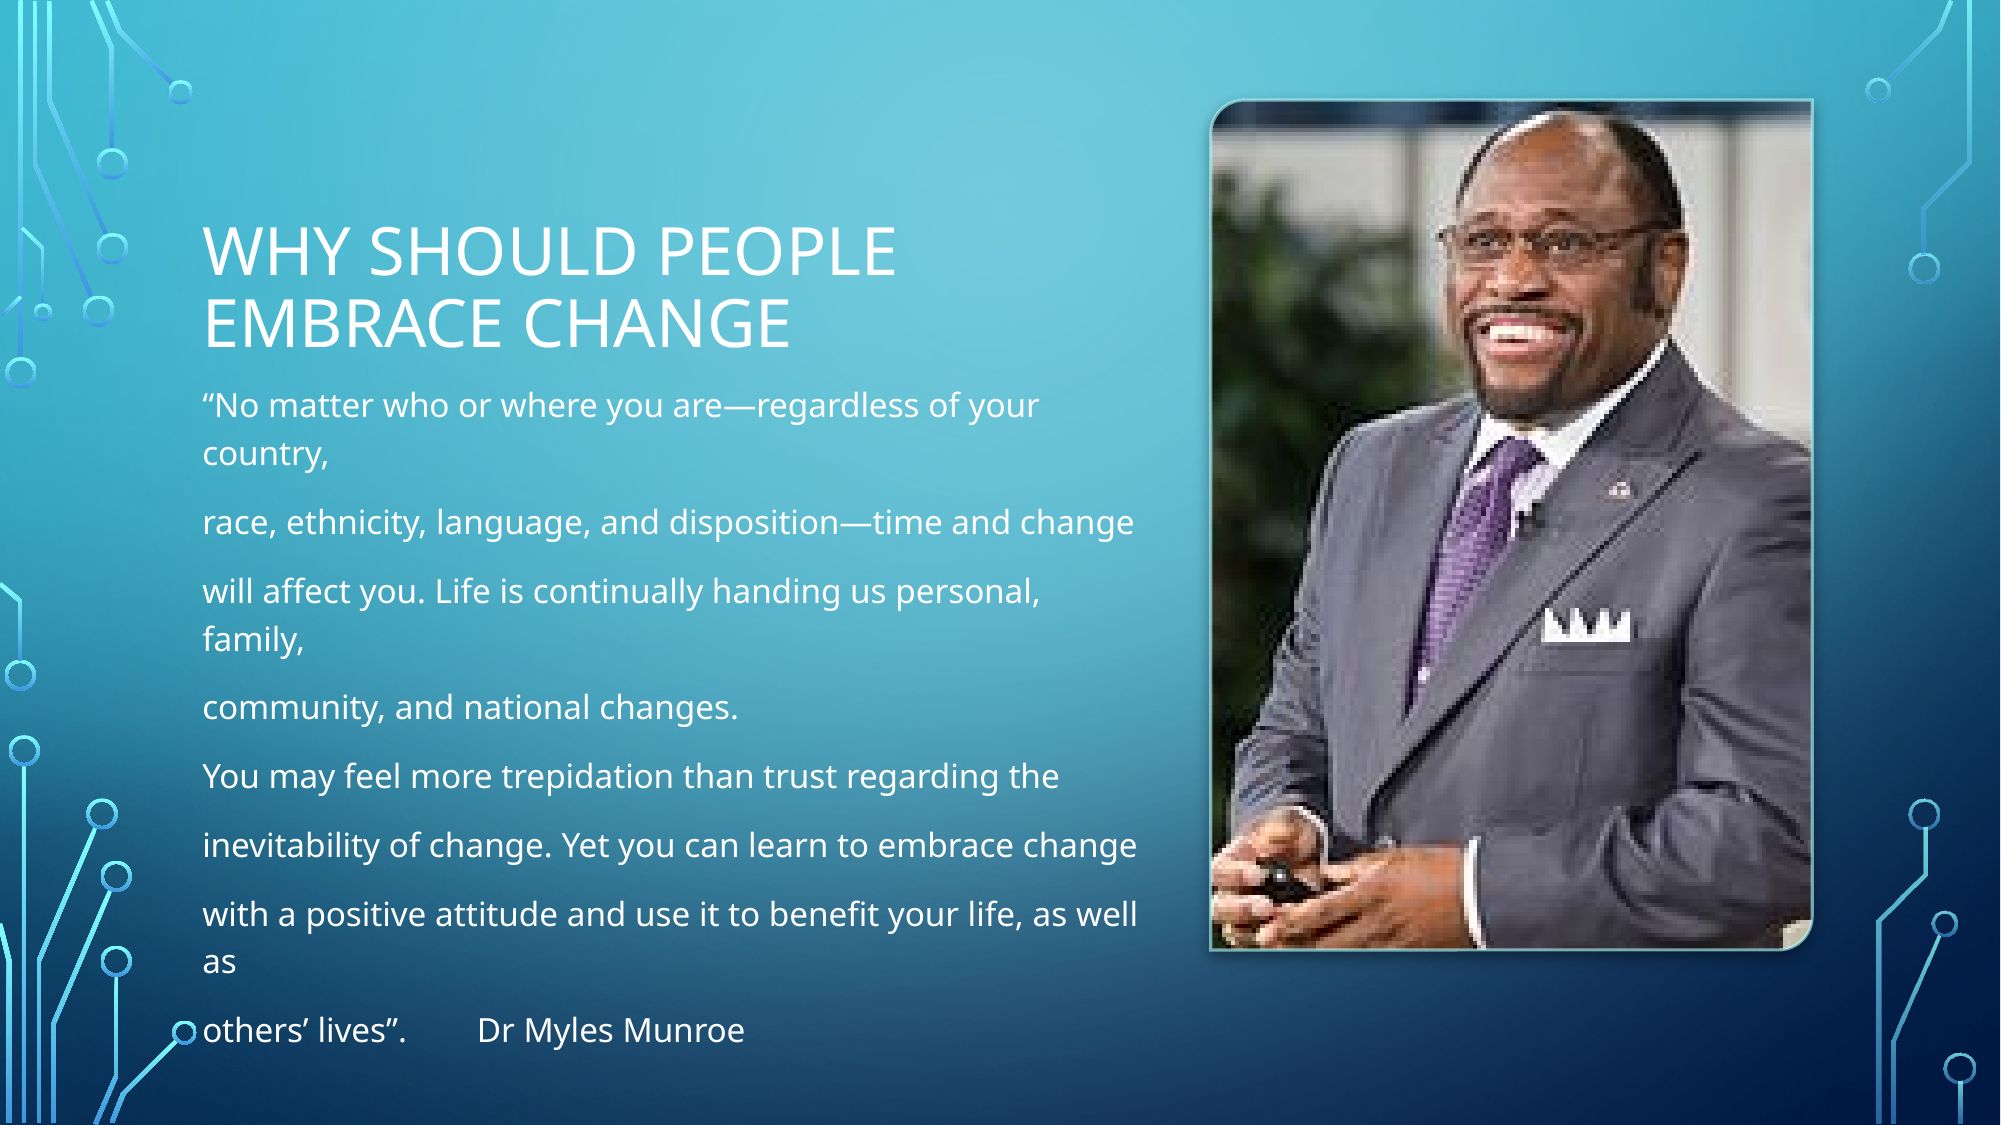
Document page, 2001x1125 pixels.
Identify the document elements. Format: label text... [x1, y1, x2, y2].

list “No matter who or where you are—regardless of your country, race, ethnicity, language, and disposition—time and change will affect you. Life is continually handing us personal, family, community, and national changes. You may feel more trepidation than trust regarding the inevitability of change. Yet you can learn to embrace change with a positive attitude and use it to benefit your life, as well as others’ lives”. Dr Myles Munroe [187, 369, 1161, 950]
title Why should people embrace change [187, 99, 1161, 369]
picture [1210, 99, 1813, 951]
